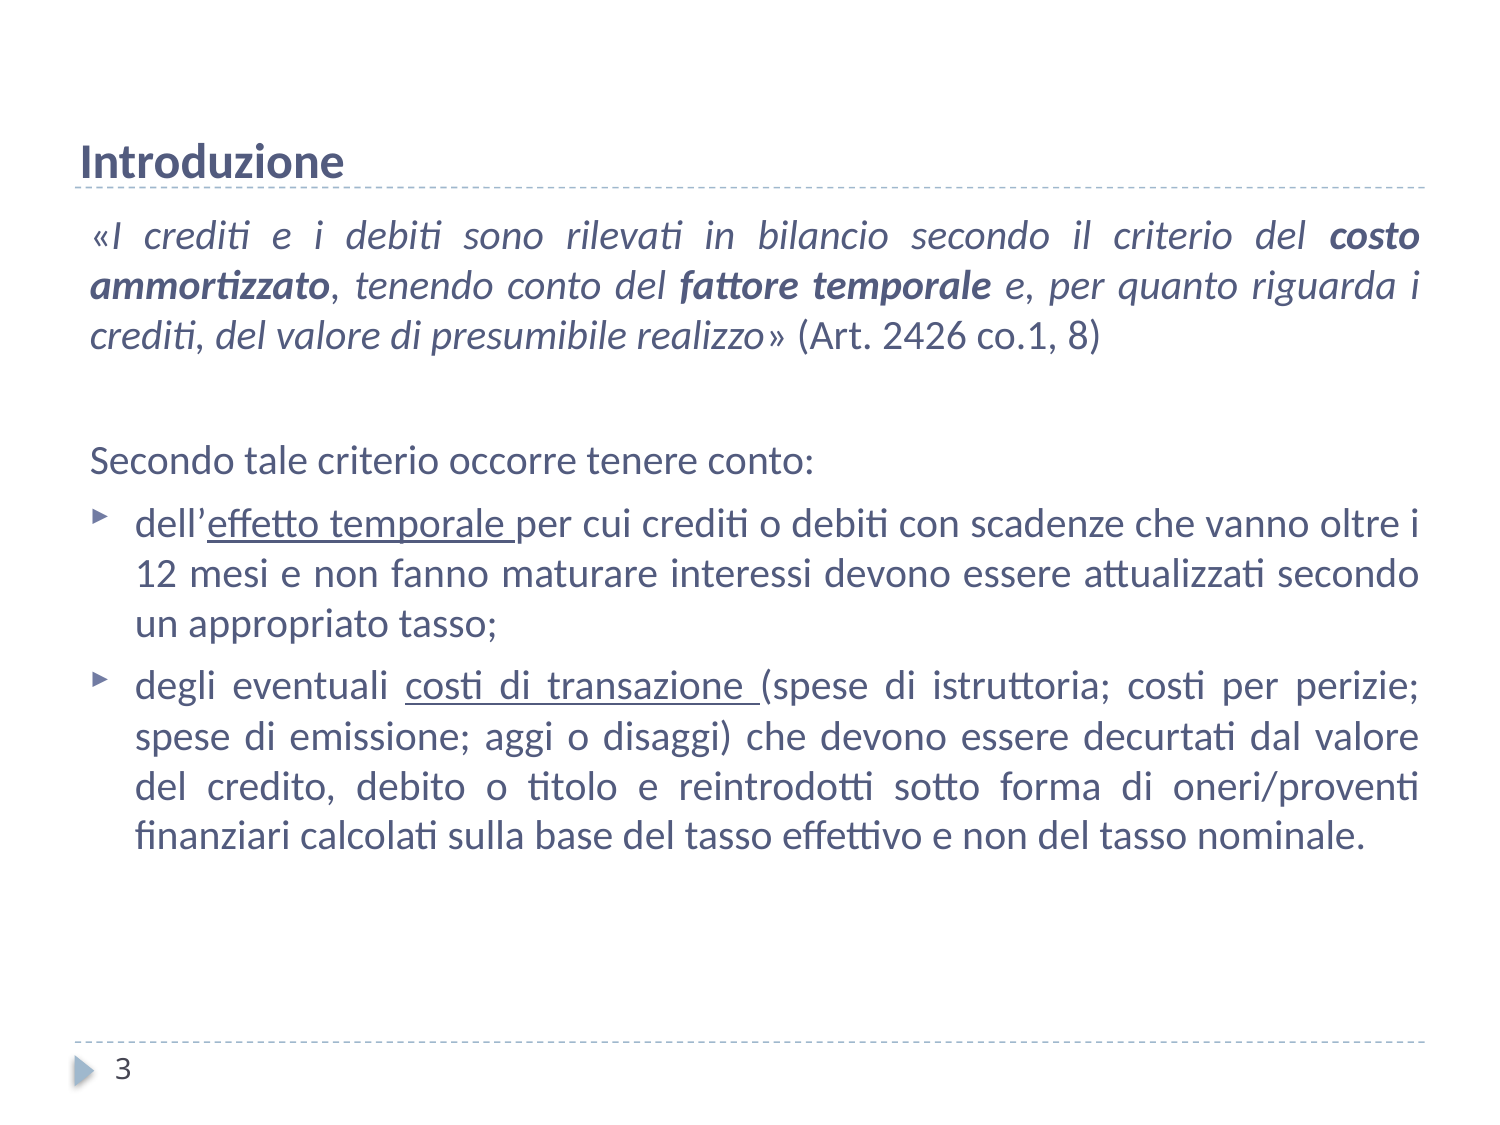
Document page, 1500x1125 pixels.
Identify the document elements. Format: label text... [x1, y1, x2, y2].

list «I crediti e i debiti sono rilevati in bilancio secondo il criterio del costo ammortizzato, tenendo conto del fattore temporale e, per quanto riguarda i crediti, del valore di presumibile realizzo» (Art. 2426 co.1, 8) Secondo tale criterio occorre tenere conto: dell’effetto temporale per cui crediti o debiti con scadenze che vanno oltre i 12 mesi e non fanno maturare interessi devono essere attualizzati secondo un appropriato tasso; degli eventuali costi di transazione (spese di istruttoria; costi per perizie; spese di emissione; aggi o disaggi) che devono essere decurtati dal valore del credito, debito o titolo e reintrodotti sotto forma di oneri/proventi finanziari calcolati sulla base del tasso effettivo e non del tasso nominale. [75, 200, 1436, 1071]
text_box Introduzione [64, 121, 1403, 197]
slide_number 3 [100, 1042, 426, 1103]
